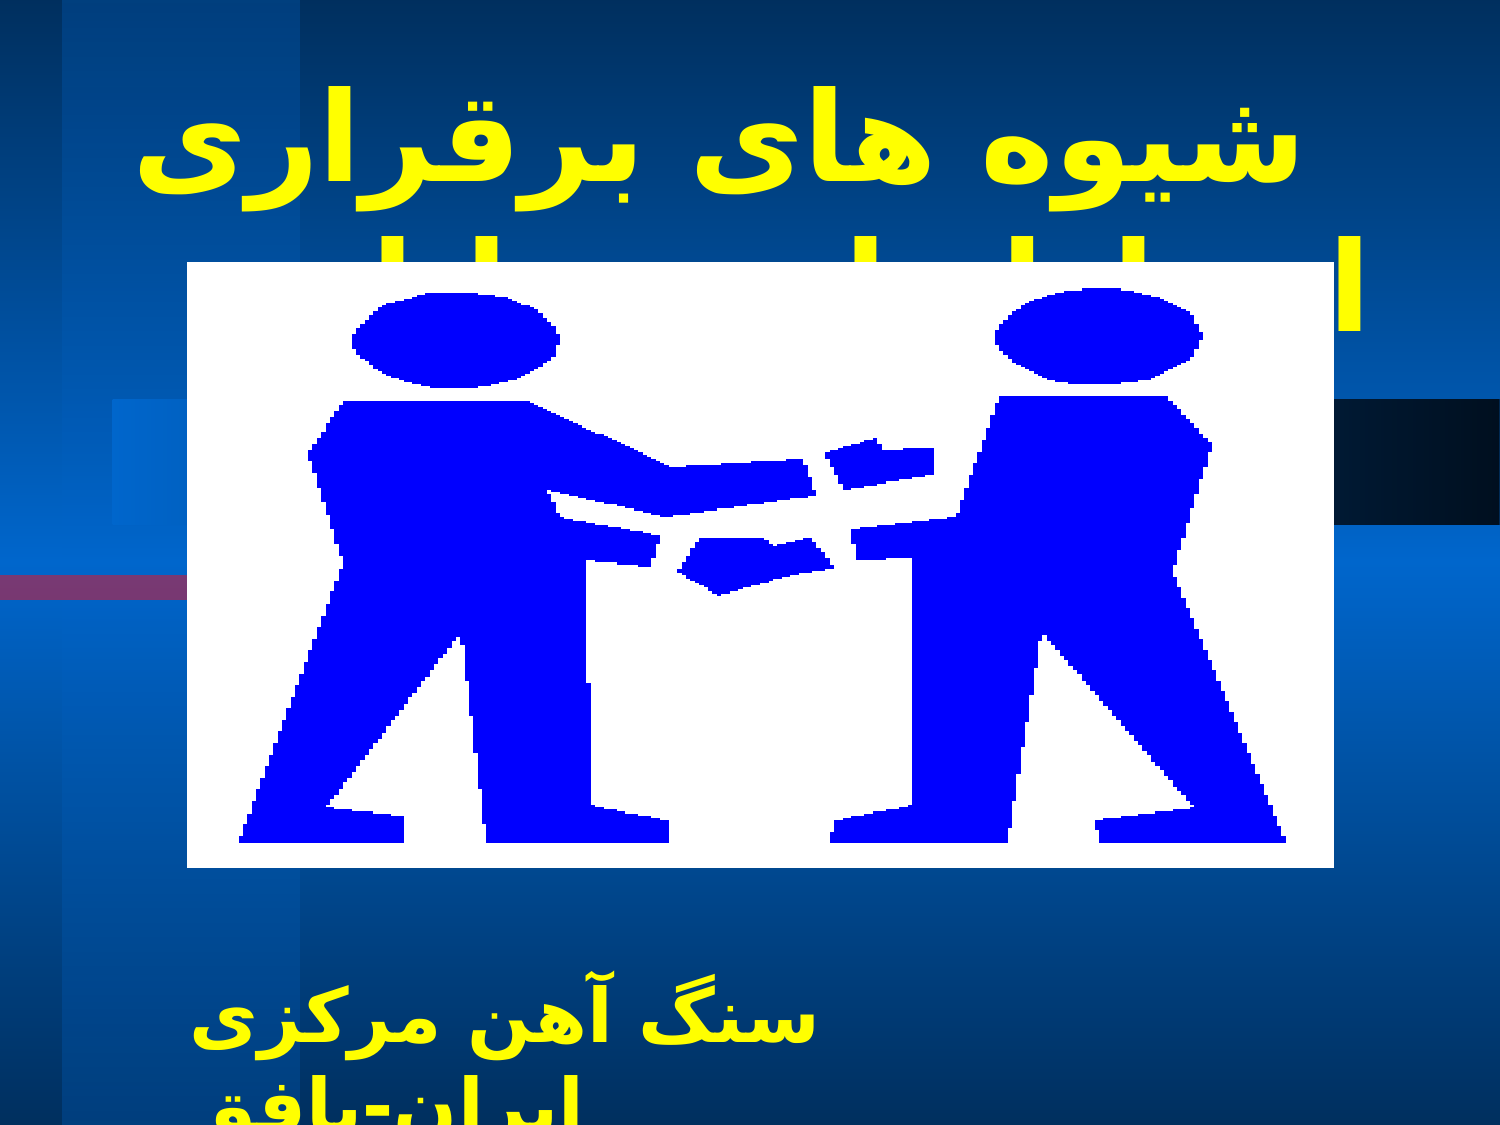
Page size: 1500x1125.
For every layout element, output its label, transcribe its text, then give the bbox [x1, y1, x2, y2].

subtitle سنگ آهن مرکزی ایران-بافق [174, 749, 1013, 1013]
picture [187, 262, 1334, 869]
title شیوه های برقراری ارتباط با نوجوانان [112, 49, 1388, 563]
